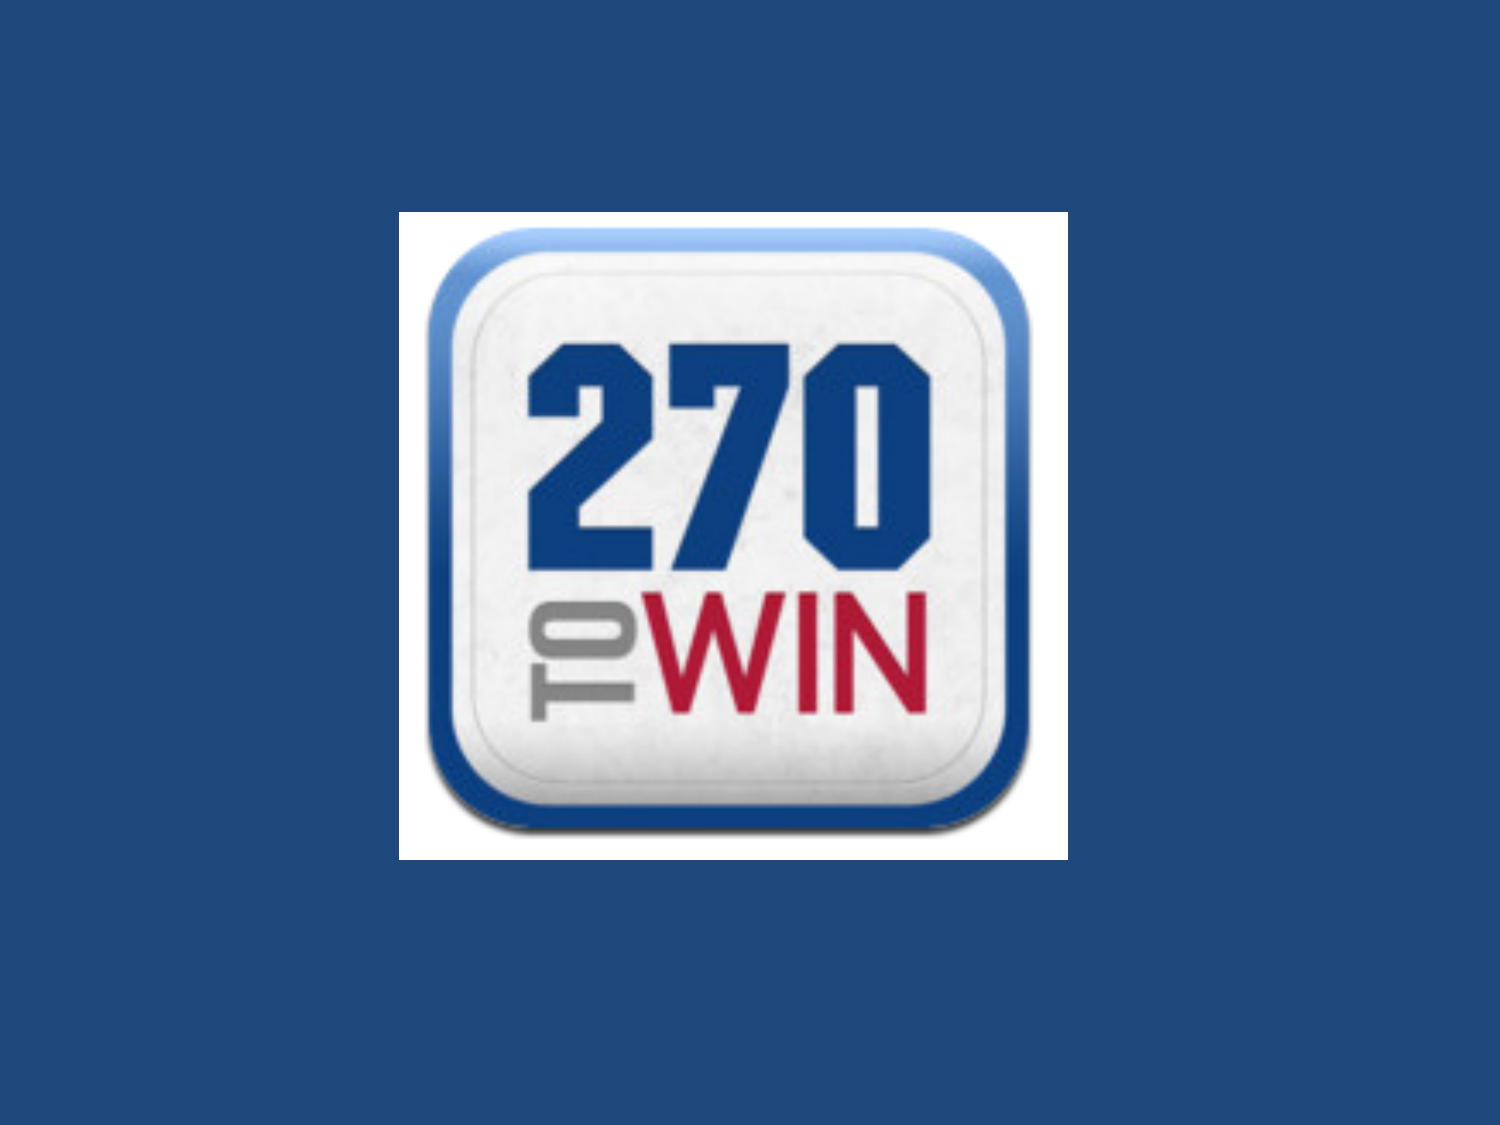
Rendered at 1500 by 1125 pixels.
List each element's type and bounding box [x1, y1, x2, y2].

picture [399, 212, 1068, 860]
